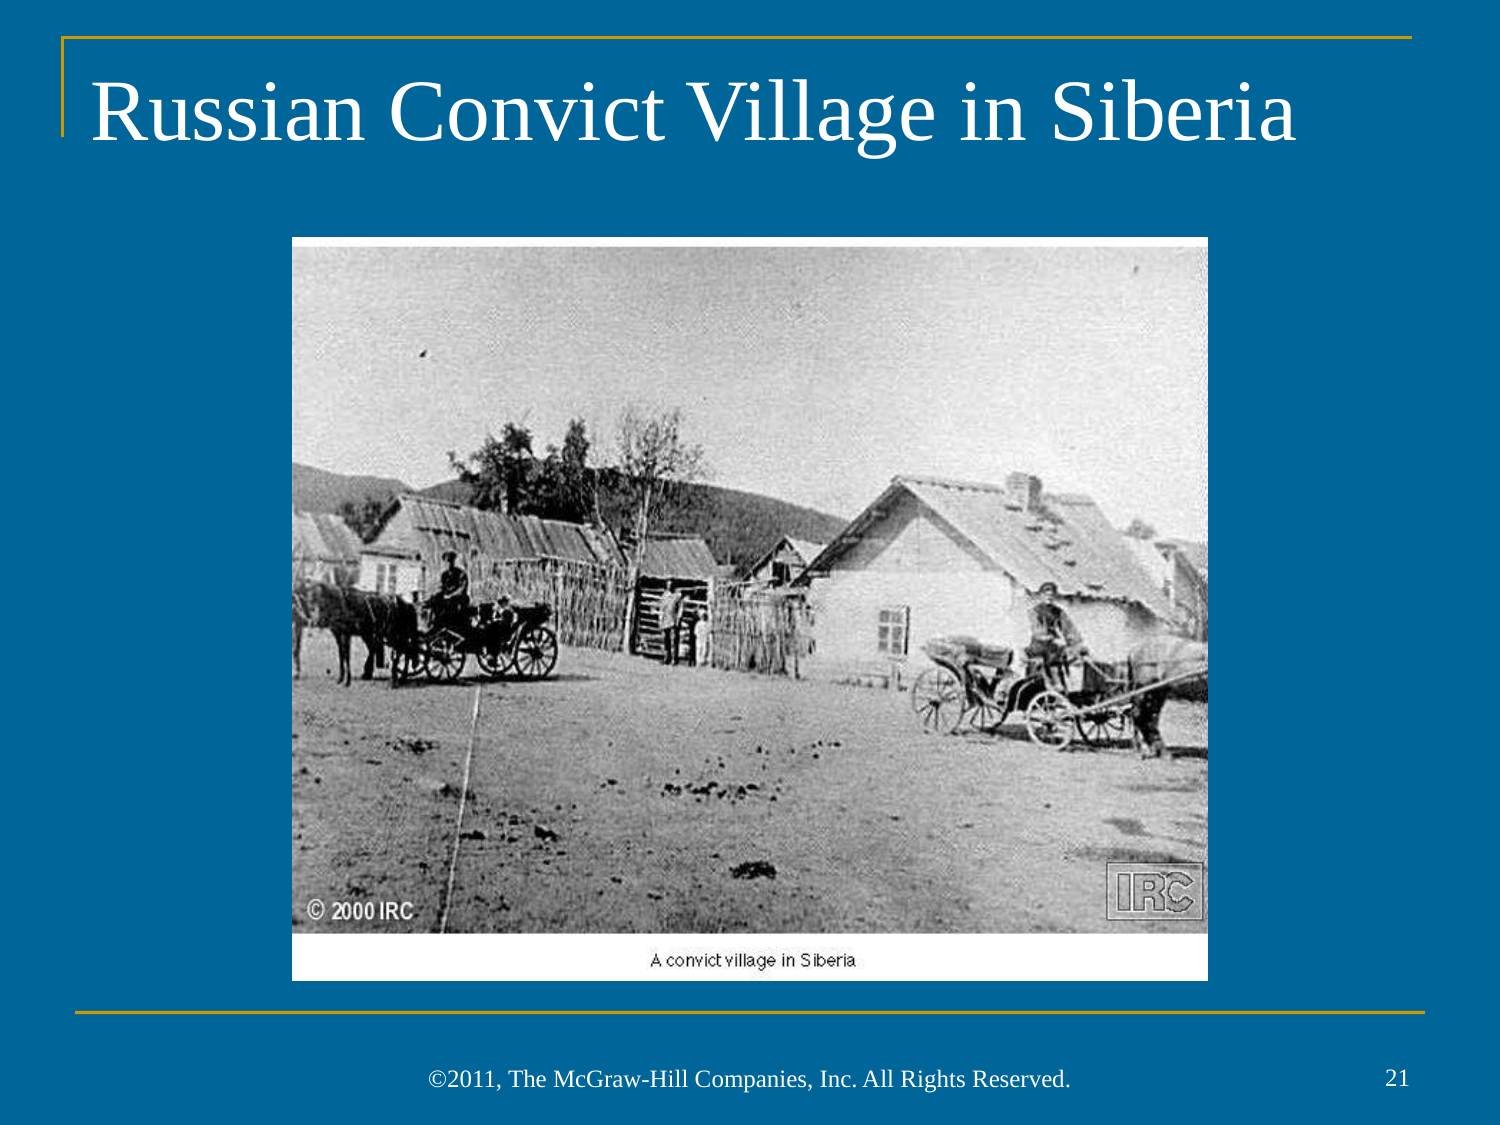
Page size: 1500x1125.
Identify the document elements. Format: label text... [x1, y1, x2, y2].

title Russian Convict Village in Siberia [74, 45, 1426, 233]
slide_number 21 [1074, 1023, 1426, 1100]
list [292, 237, 1208, 981]
footer ©2011, The McGraw-Hill Companies, Inc. All Rights Reserved. [324, 1024, 1176, 1101]
